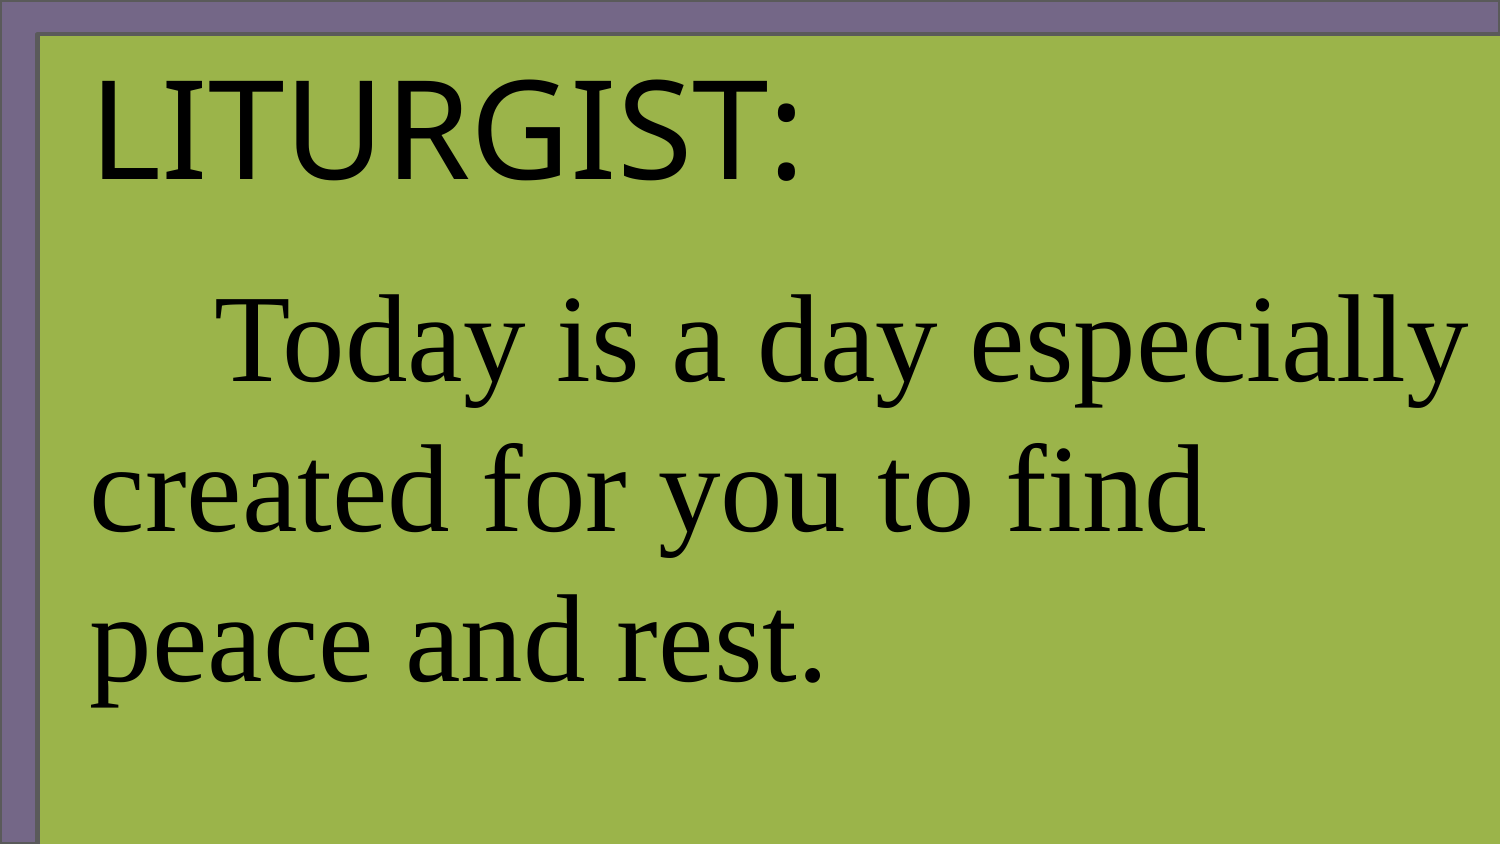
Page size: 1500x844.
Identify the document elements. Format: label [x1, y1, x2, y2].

text_box [0, 0, 1500, 844]
